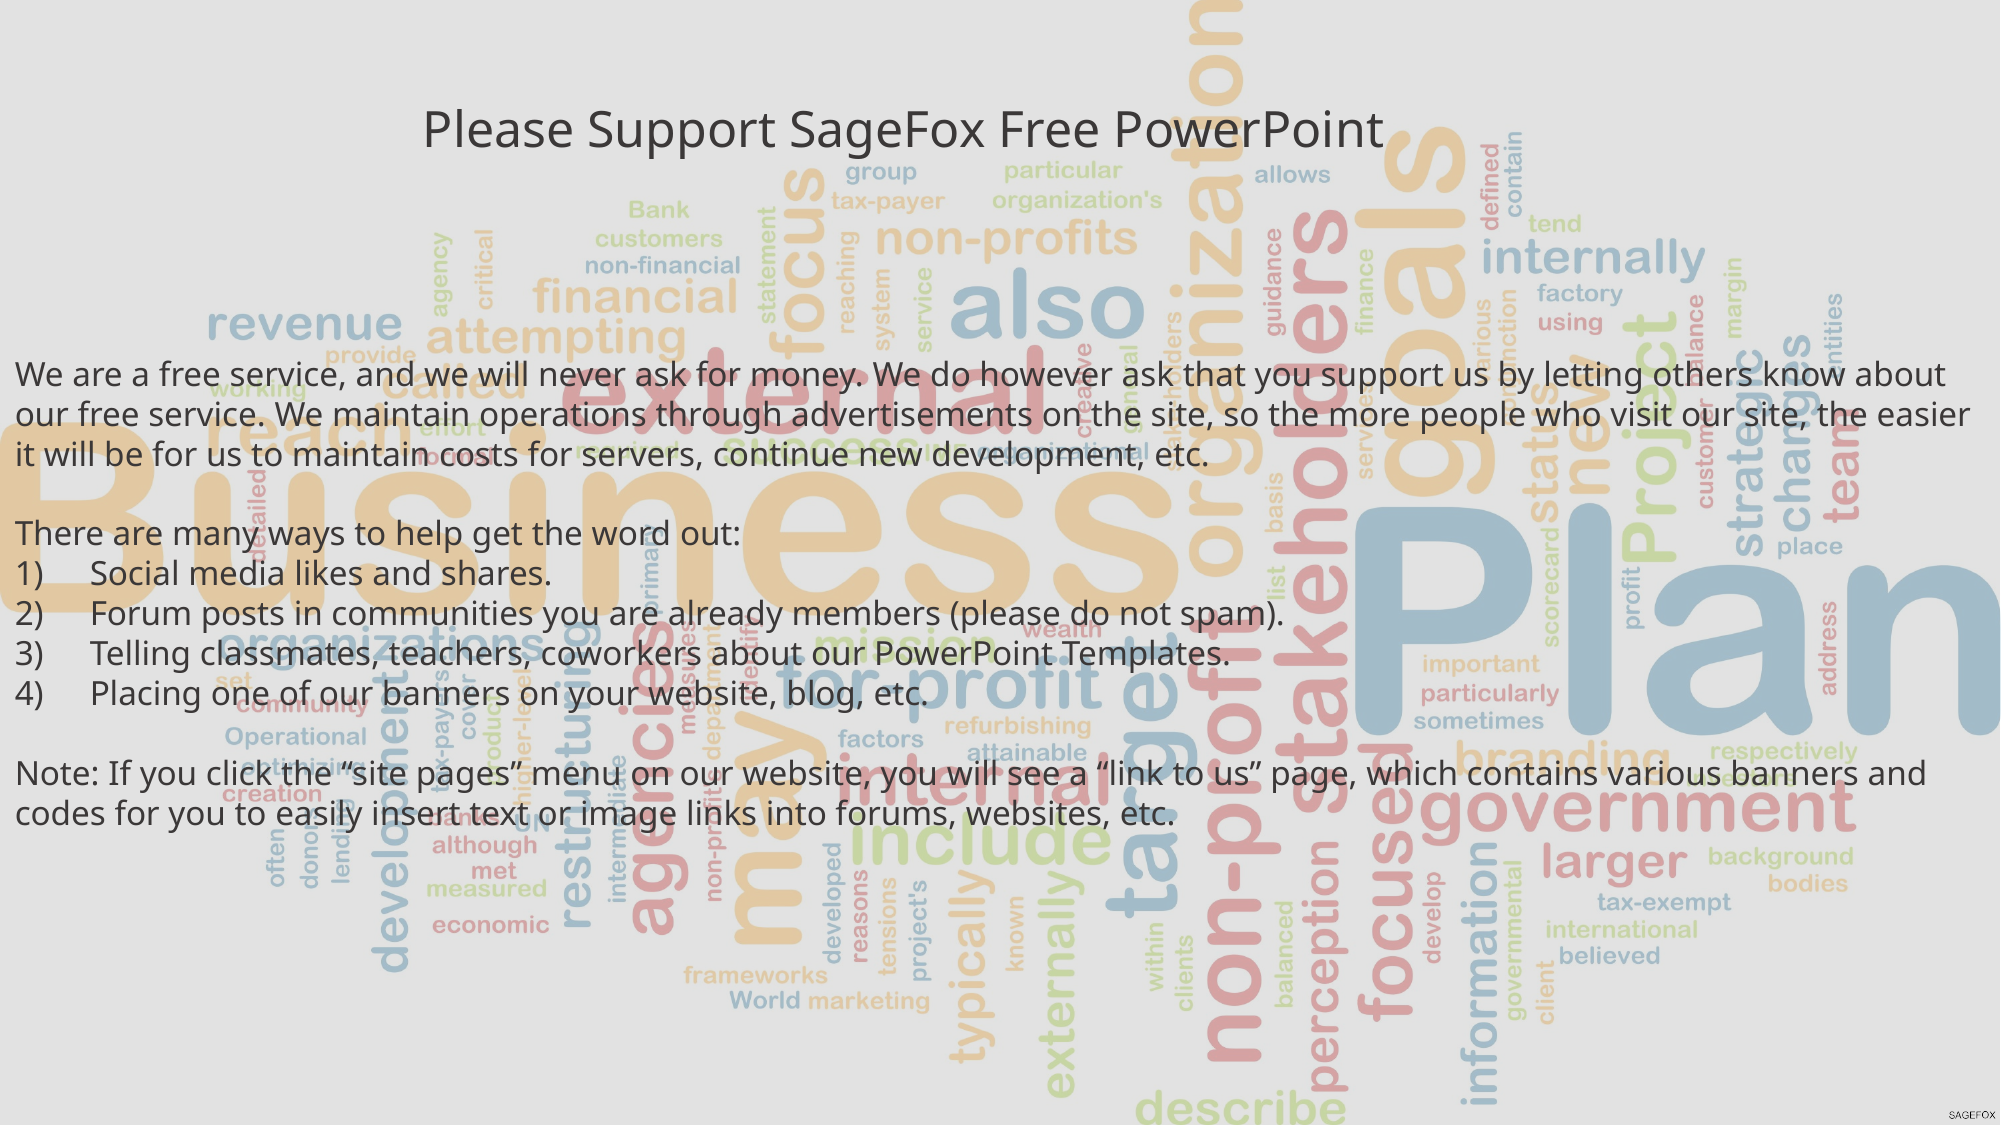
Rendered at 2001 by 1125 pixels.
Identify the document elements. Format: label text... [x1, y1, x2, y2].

text_box We are a free service, and we will never ask for money. We do however ask that you support us by letting others know about our free service. We maintain operations through advertisements on the site, so the more people who visit our site, the easier it will be for us to maintain costs for servers, continue new development, etc. There are many ways to help get the word out: Social media likes and shares. Forum posts in communities you are already members (please do not spam). Telling classmates, teachers, coworkers about our PowerPoint Templates. Placing one of our banners on your website, blog, etc. Note: If you click the “site pages” menu on our website, you will see a “link to us” page, which contains various banners and codes for you to easily insert text or image links into forums, websites, etc. [0, 0, 2000, 1125]
title Please Support SageFox Free PowerPoint [363, 72, 1444, 190]
